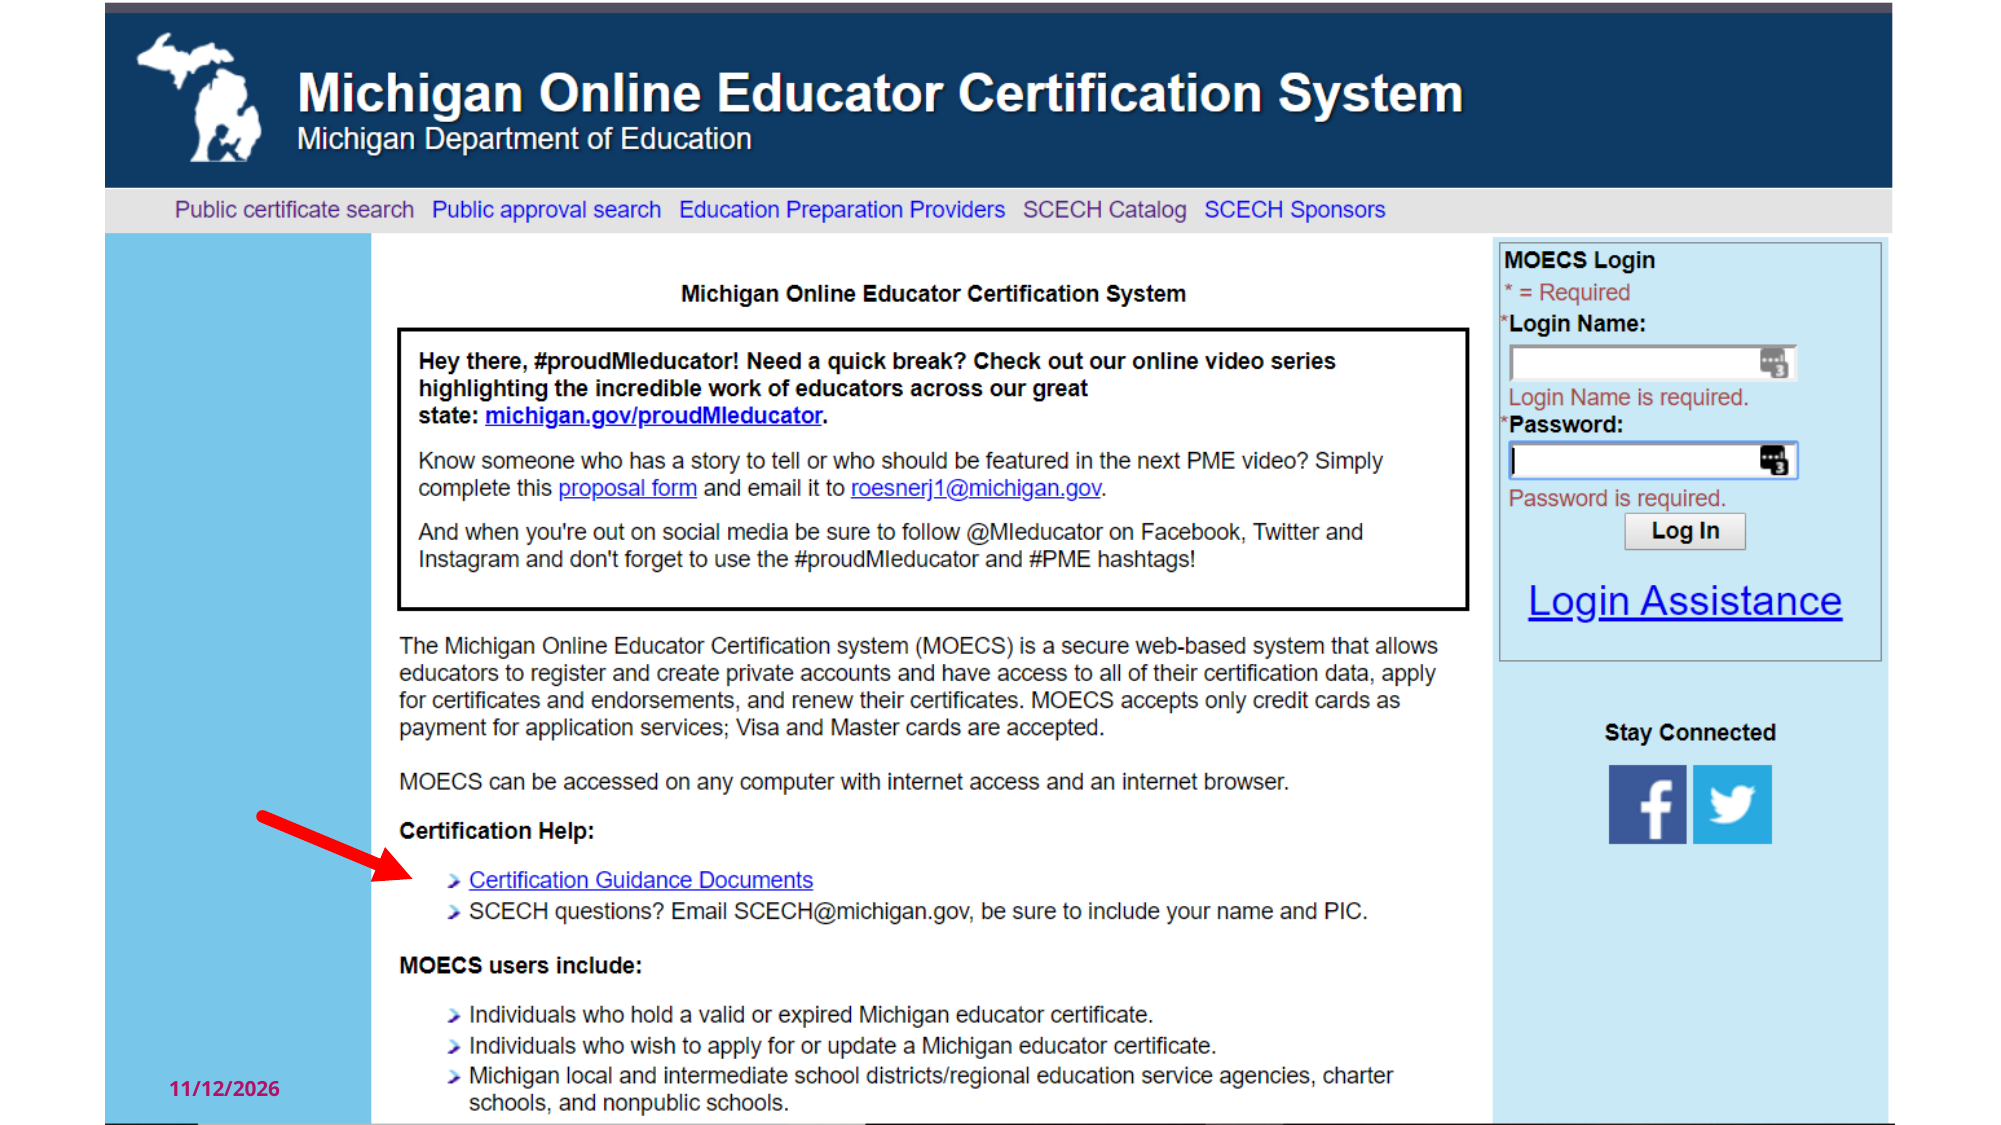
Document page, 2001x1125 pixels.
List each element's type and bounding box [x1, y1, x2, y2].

picture [104, 0, 1895, 1125]
text_box [262, 816, 413, 880]
